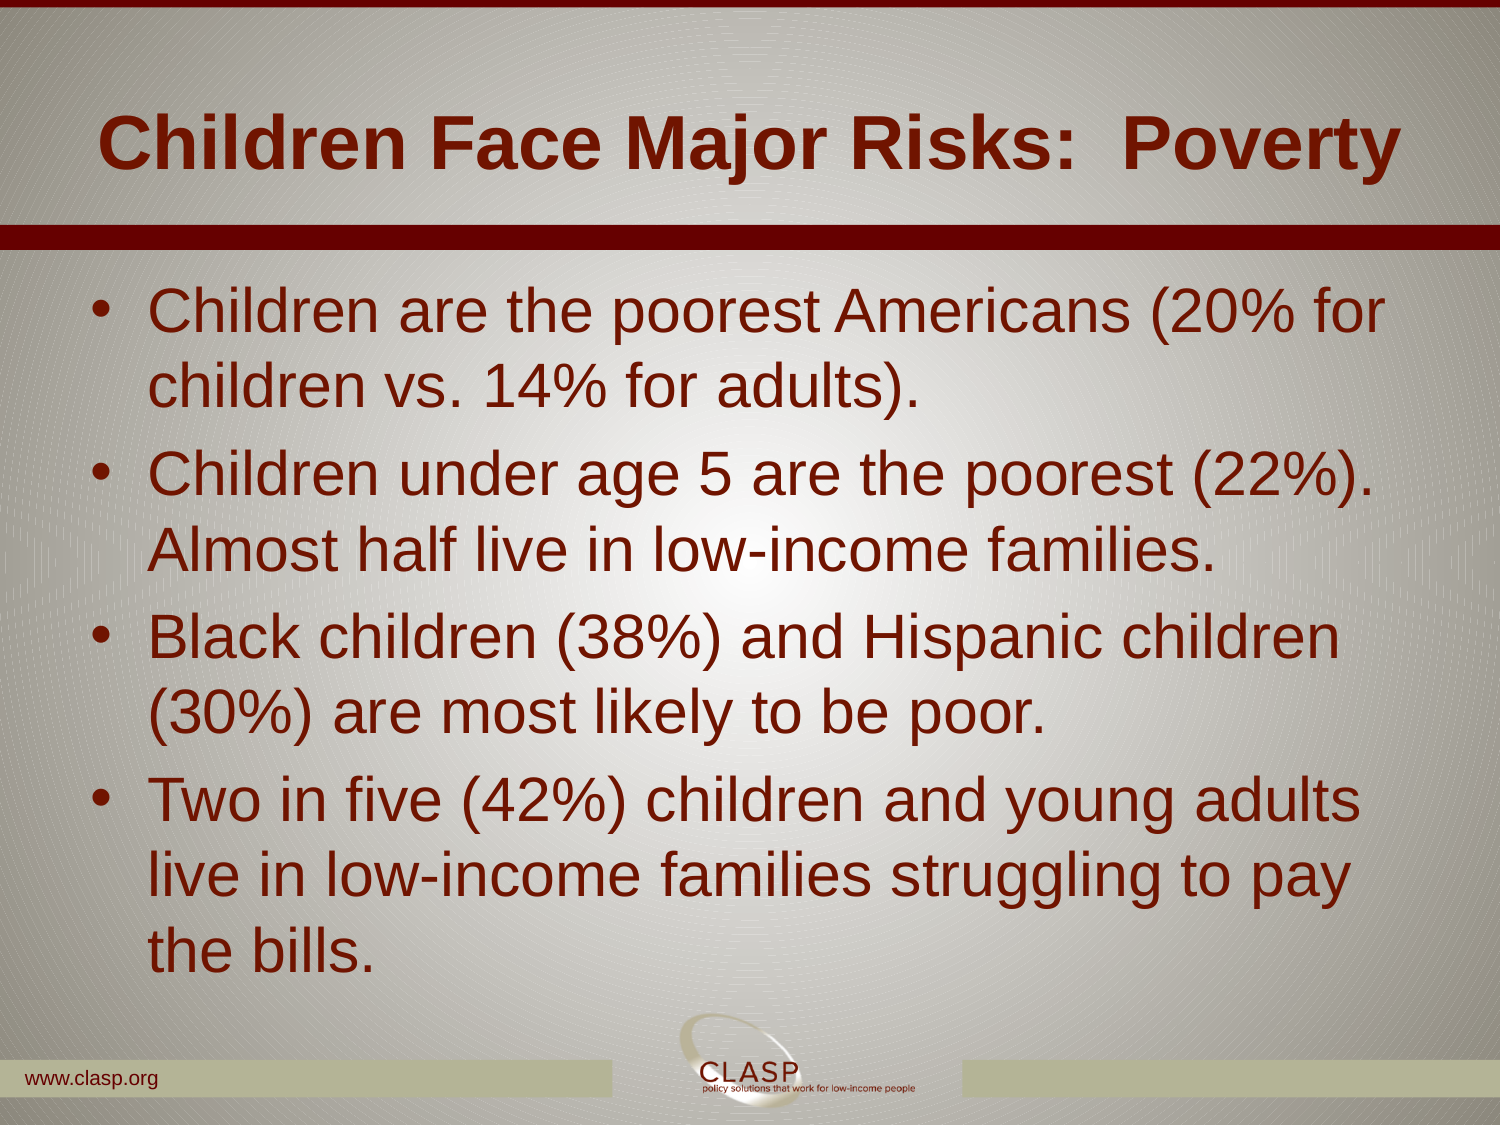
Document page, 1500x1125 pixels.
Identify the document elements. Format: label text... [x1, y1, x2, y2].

title Children Face Major Risks: Poverty [75, 45, 1425, 233]
picture [662, 1005, 915, 1125]
list Children are the poorest Americans (20% for children vs. 14% for adults). Children under age 5 are the poorest (22%). Almost half live in low-income families. Black children (38%) and Hispanic children (30%) are most likely to be poor. Two in five (42%) children and young adults live in low-income families struggling to pay the bills. [75, 262, 1425, 1005]
